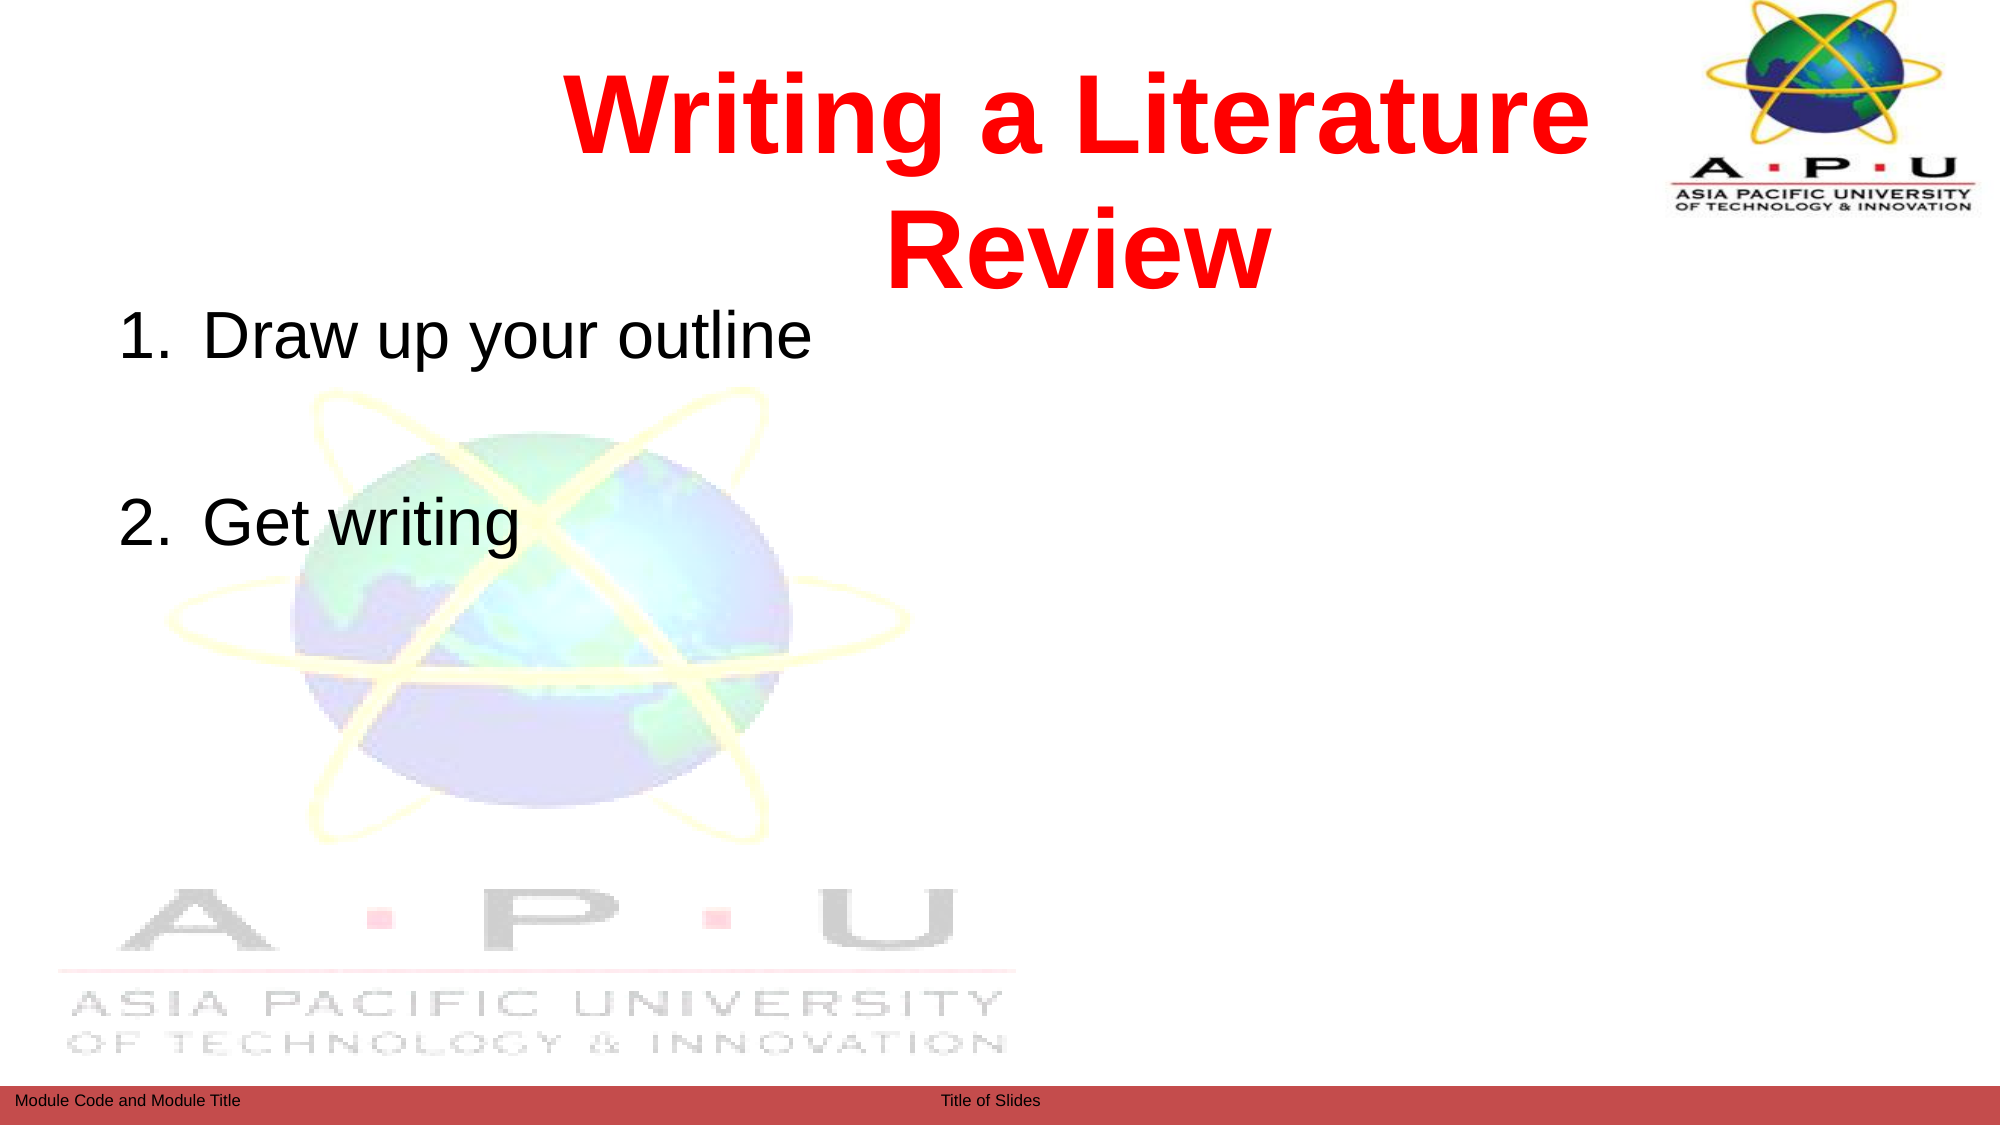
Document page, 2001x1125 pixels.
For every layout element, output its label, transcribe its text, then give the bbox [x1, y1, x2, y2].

title Writing a Literature Review [438, 101, 1718, 250]
list Draw up your outline Get writing [103, 284, 1904, 1028]
picture [1655, 0, 2000, 220]
